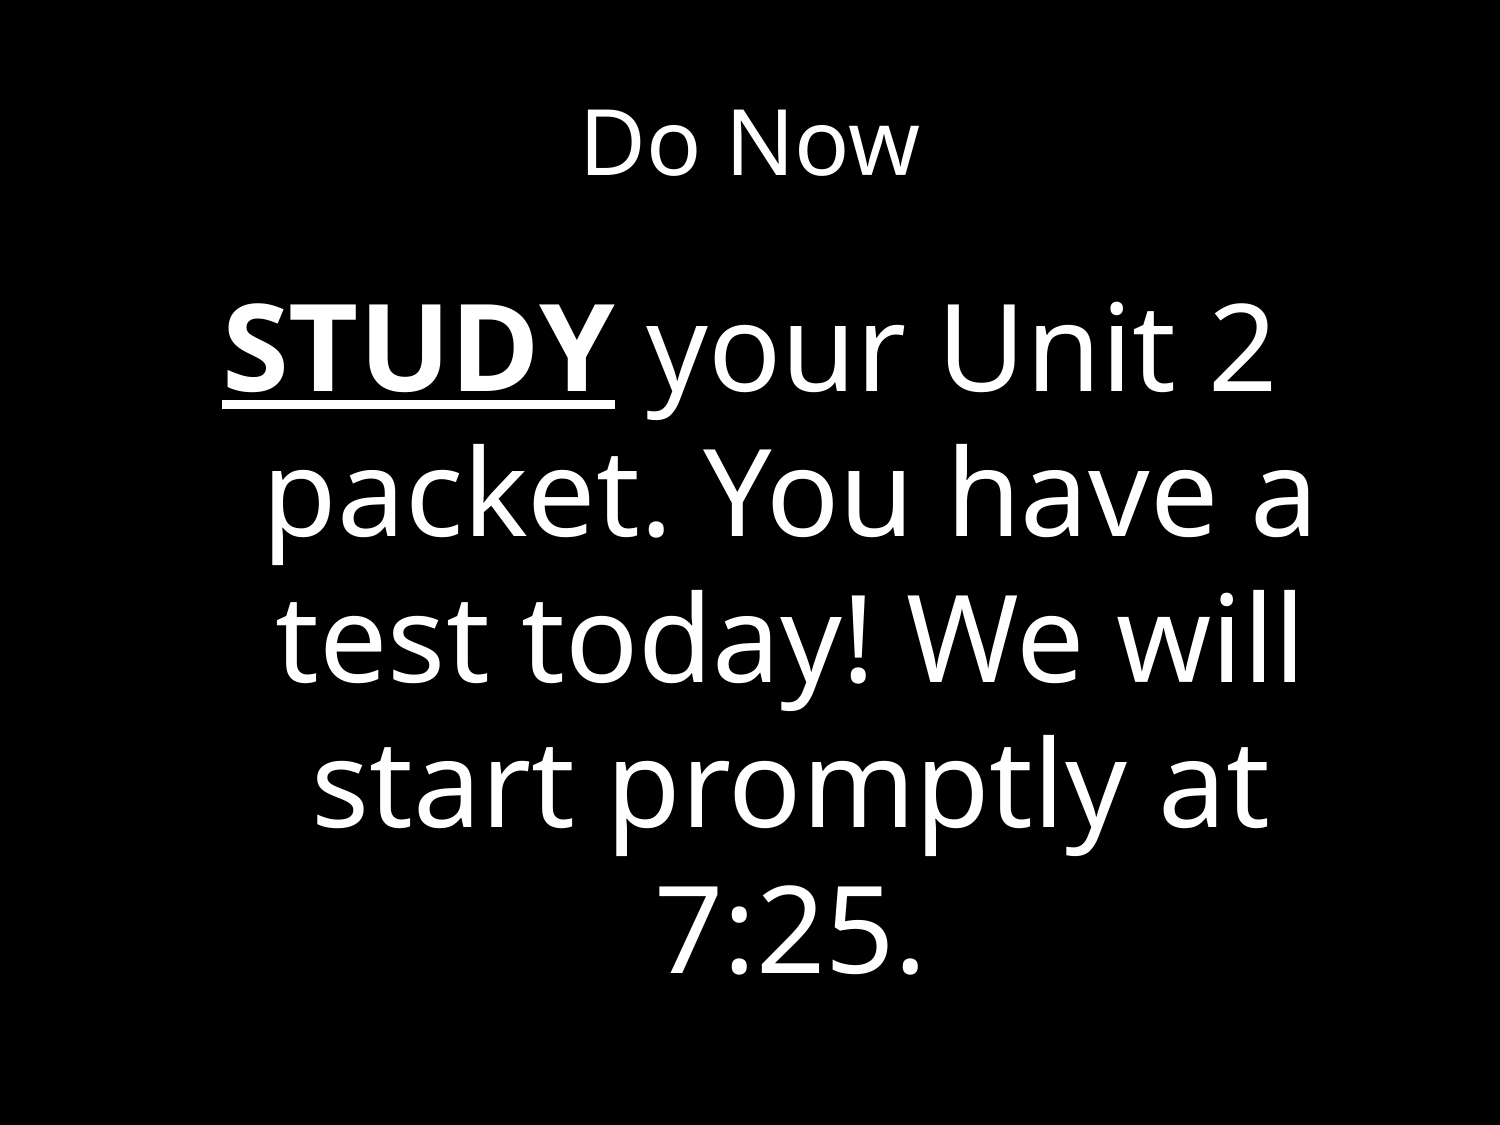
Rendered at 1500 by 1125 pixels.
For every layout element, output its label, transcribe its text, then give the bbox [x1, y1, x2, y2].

title Do Now [75, 45, 1425, 233]
list STUDY your Unit 2 packet. You have a test today! We will start promptly at 7:25. [75, 262, 1425, 1005]
